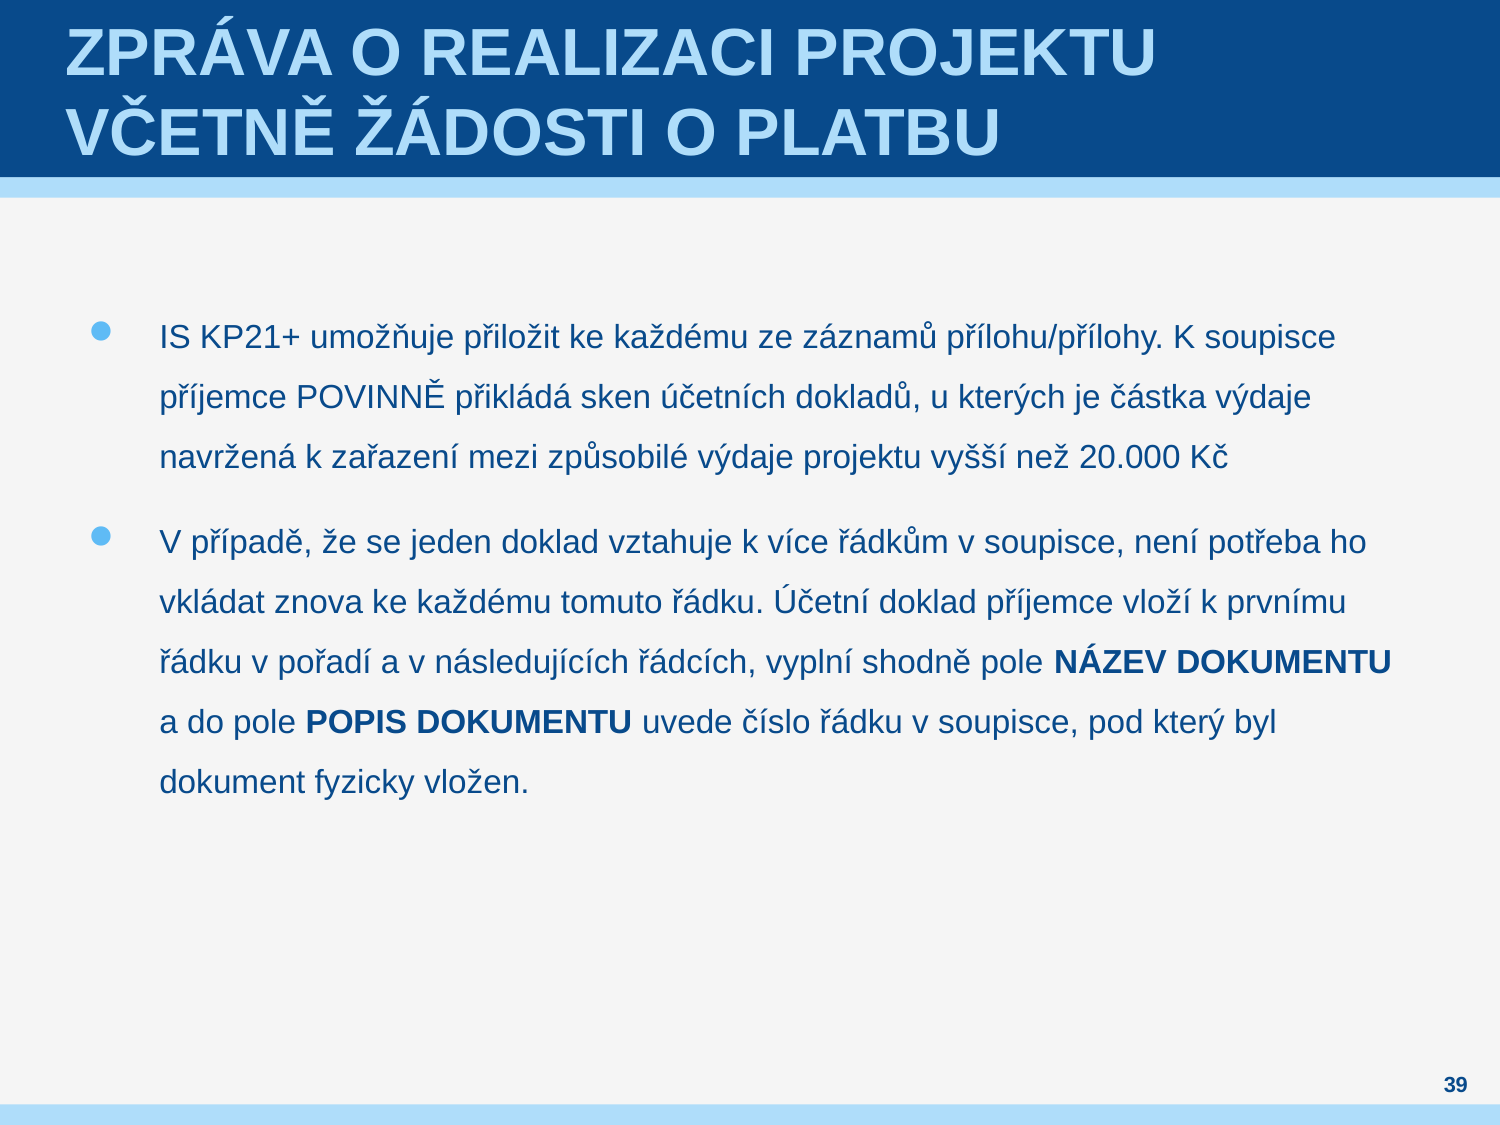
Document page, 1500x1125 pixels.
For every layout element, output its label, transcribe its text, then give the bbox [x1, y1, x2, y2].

list IS KP21+ umožňuje přiložit ke každému ze záznamů přílohu/přílohy. K soupisce příjemce POVINNĚ přikládá sken účetních dokladů, u kterých je částka výdaje navržená k zařazení mezi způsobilé výdaje projektu vyšší než 20.000 Kč V případě, že se jeden doklad vztahuje k více řádkům v soupisce, není potřeba ho vkládat znova ke každému tomuto řádku. Účetní doklad příjemce vloží k prvnímu řádku v pořadí a v následujících řádcích, vyplní shodně pole NÁZEV DOKUMENTU a do pole POPIS DOKUMENTU uvede číslo řádku v soupisce, pod který byl dokument fyzicky vložen. [88, 295, 1412, 1004]
slide_number 39 [1417, 1068, 1495, 1099]
title Zpráva o realizaci projektu včetně žádosti o platbu [59, 0, 1441, 178]
